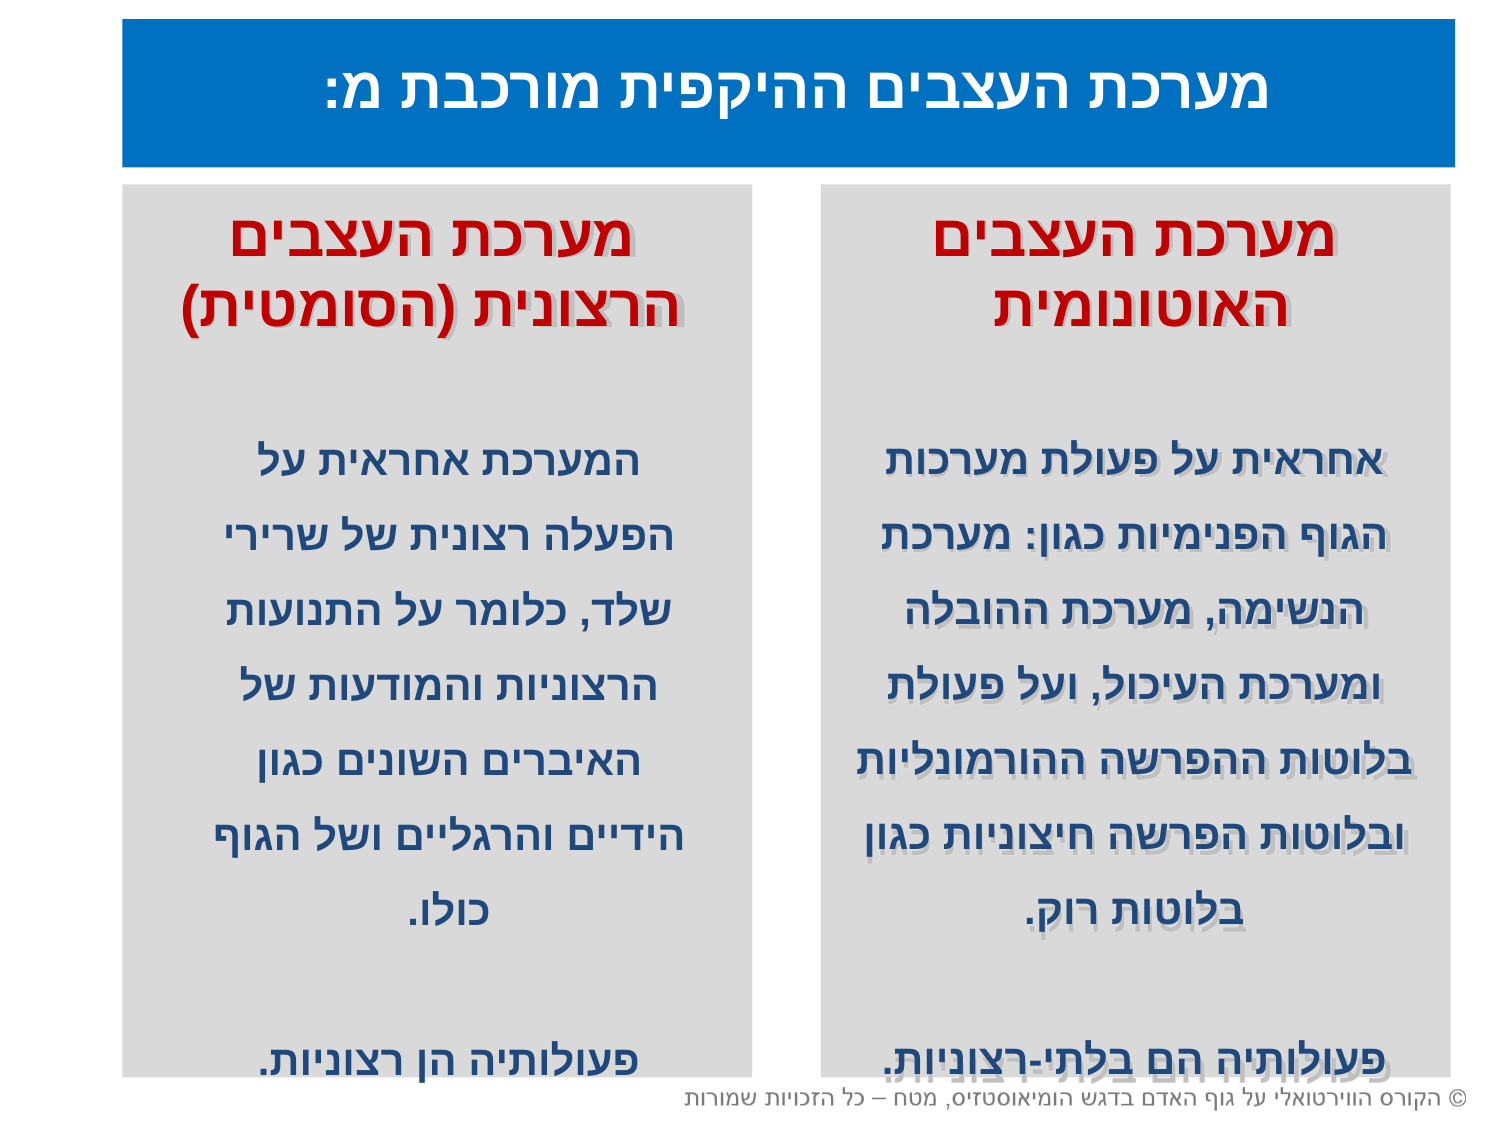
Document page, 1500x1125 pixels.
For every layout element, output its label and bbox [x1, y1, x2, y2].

picture [684, 1084, 1466, 1115]
text_box [0, 18, 1456, 1099]
